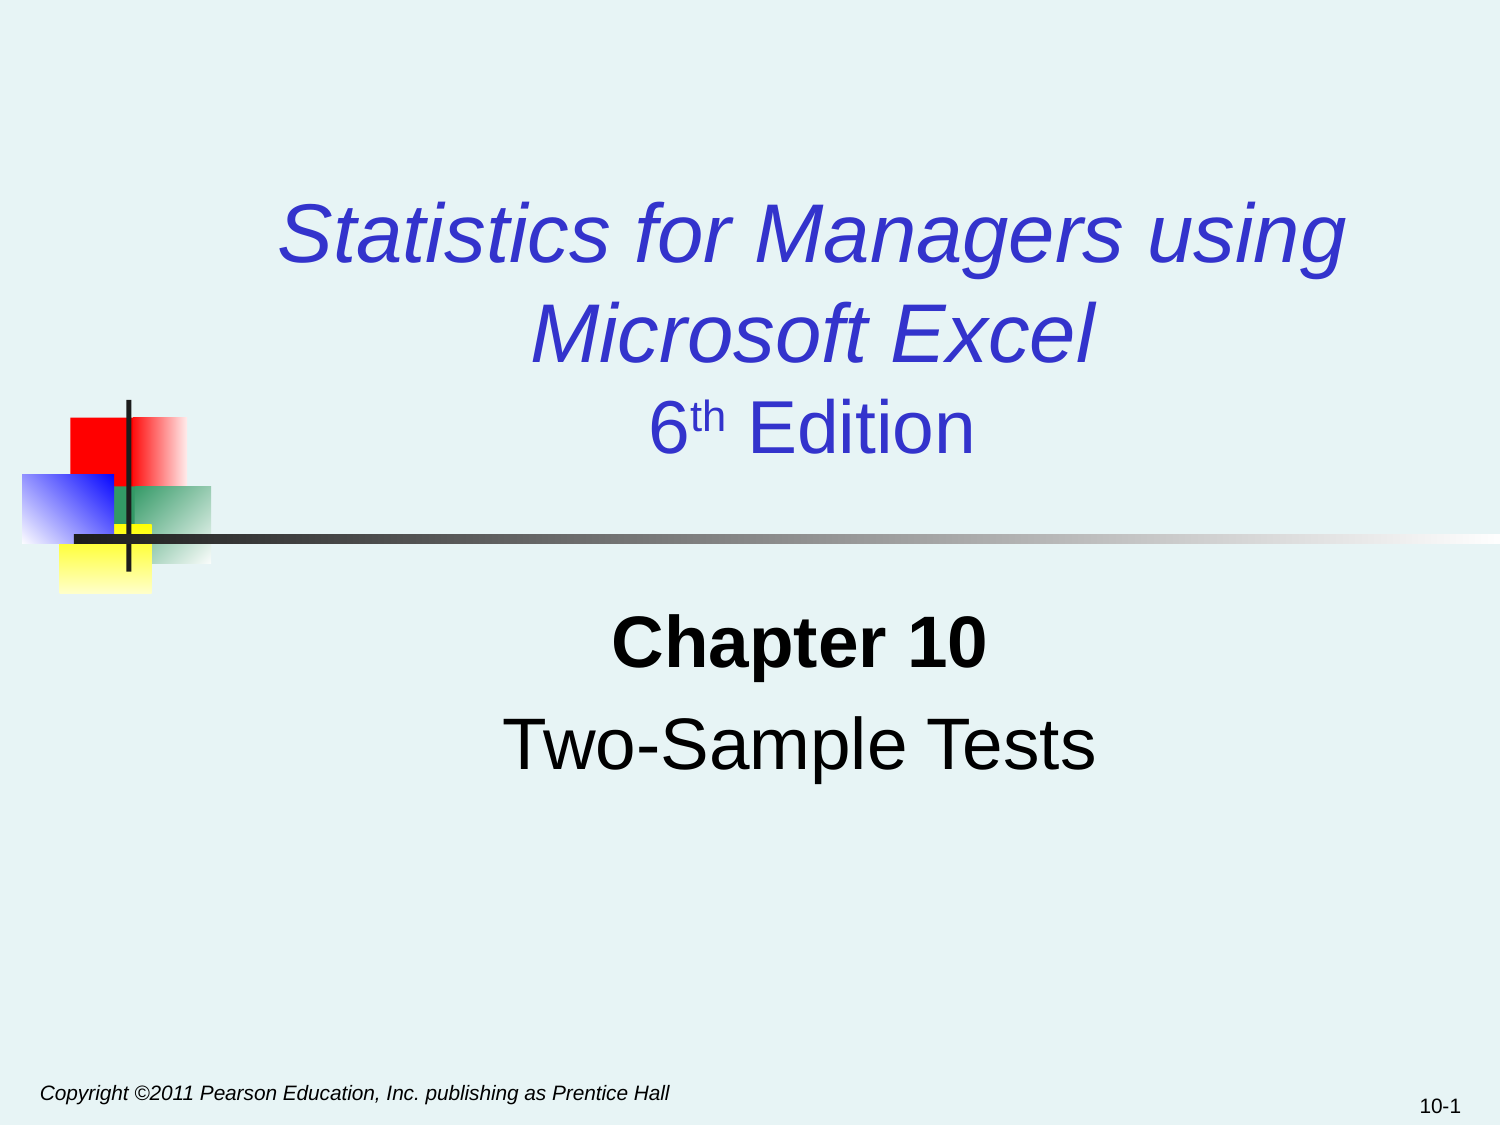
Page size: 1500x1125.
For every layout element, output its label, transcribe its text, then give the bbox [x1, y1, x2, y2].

footer Copyright ©2011 Pearson Education, Inc. publishing as Prentice Hall [24, 1071, 788, 1125]
text_box Statistics for Managers using Microsoft Excel 6th Edition [237, 137, 1388, 476]
subtitle Chapter 10 Two-Sample Tests [237, 587, 1363, 976]
slide_number 10-1 [1124, 1071, 1476, 1125]
